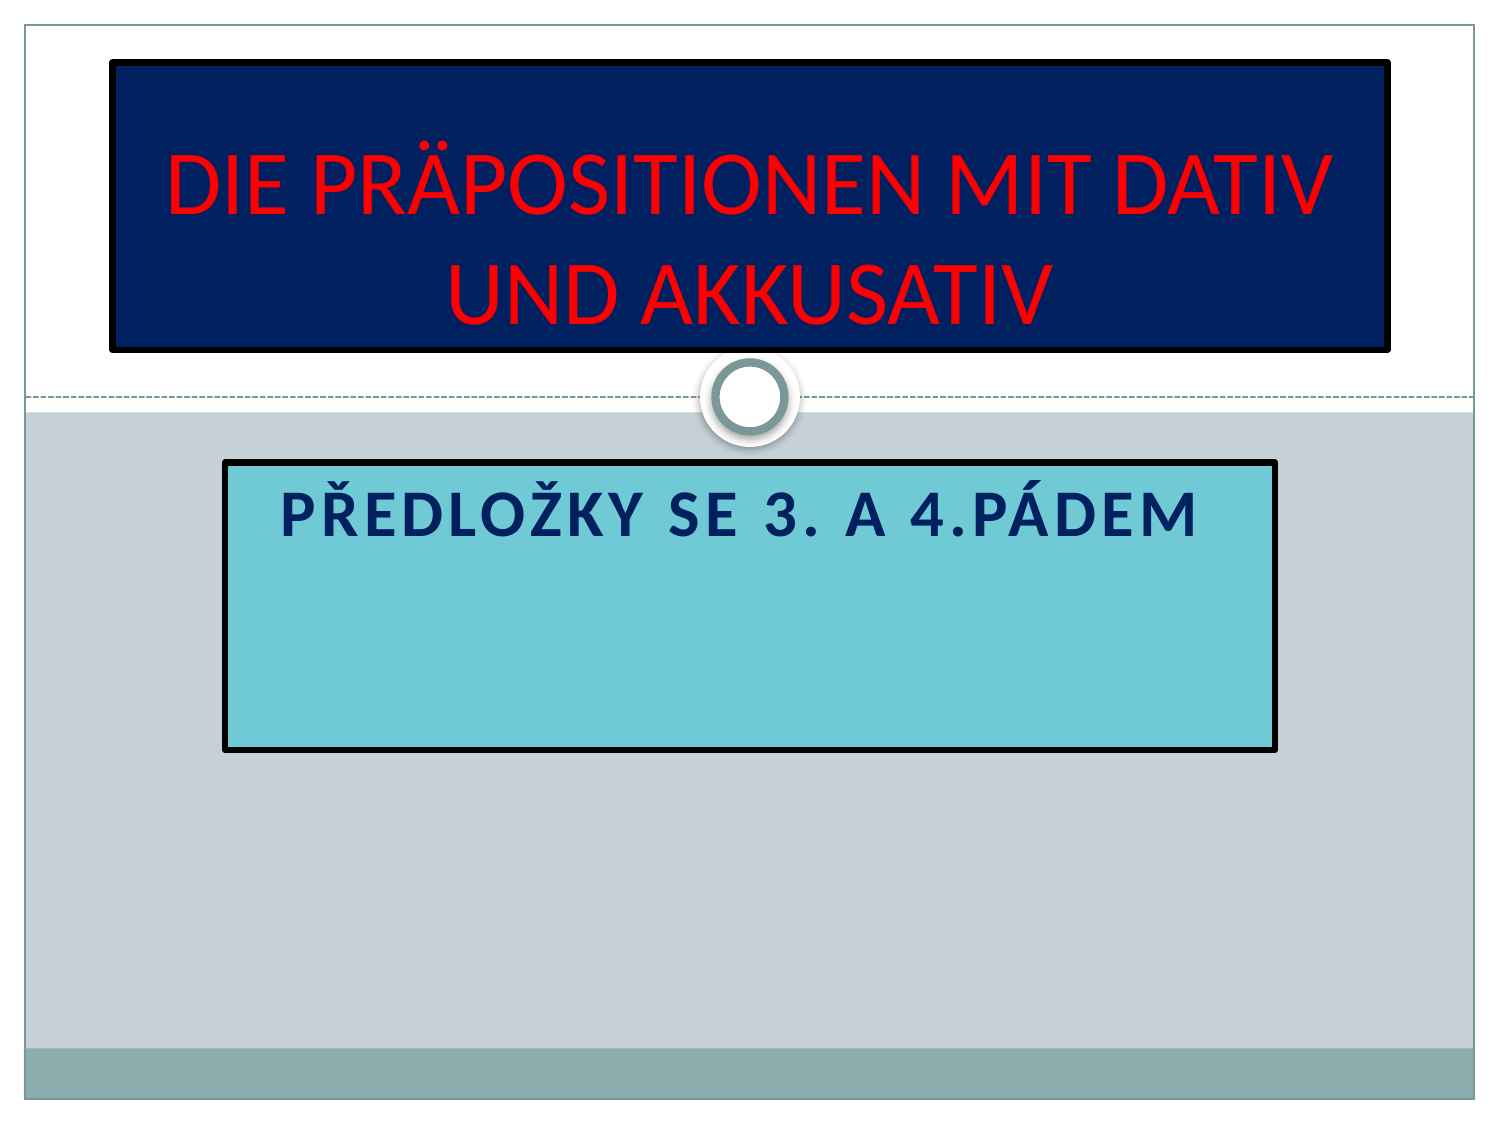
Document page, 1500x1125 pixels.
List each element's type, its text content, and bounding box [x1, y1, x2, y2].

subtitle PŘEDLOŽKY SE 3. a 4.Pádem [225, 462, 1275, 750]
title DIE PRÄPOSITIONEN MIT DATIV UND AKKUSATIV [112, 62, 1388, 350]
